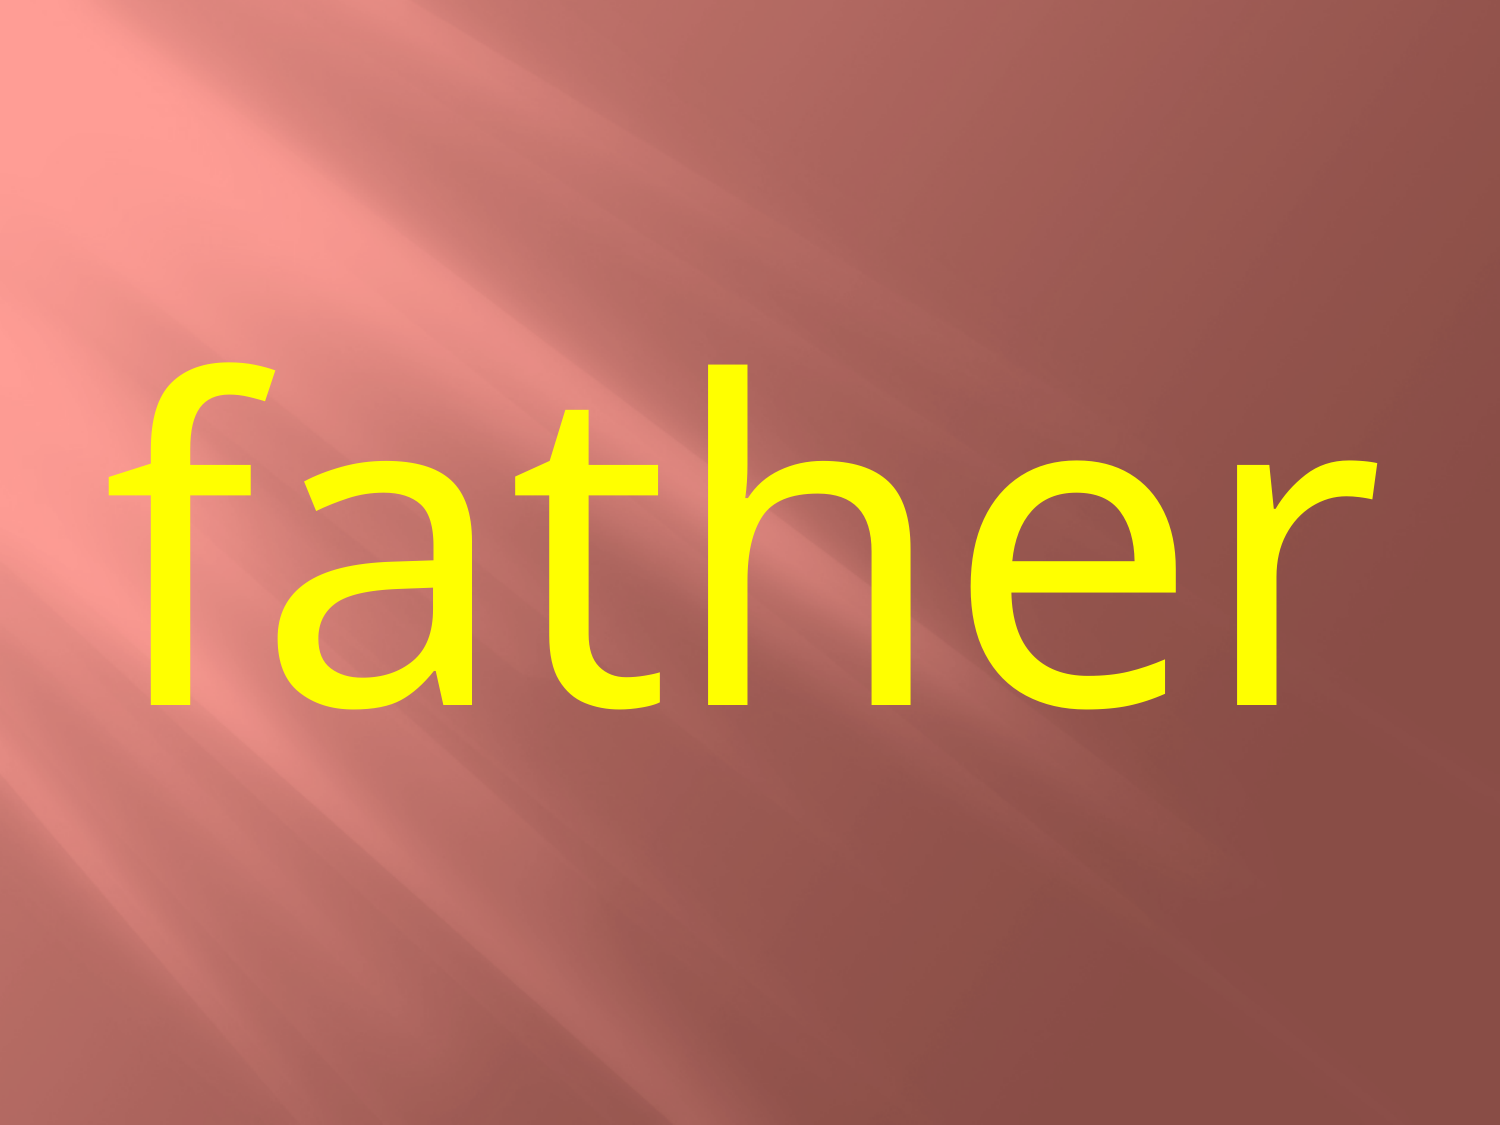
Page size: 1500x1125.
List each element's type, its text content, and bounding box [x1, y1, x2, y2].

text_box father [24, 249, 1463, 803]
